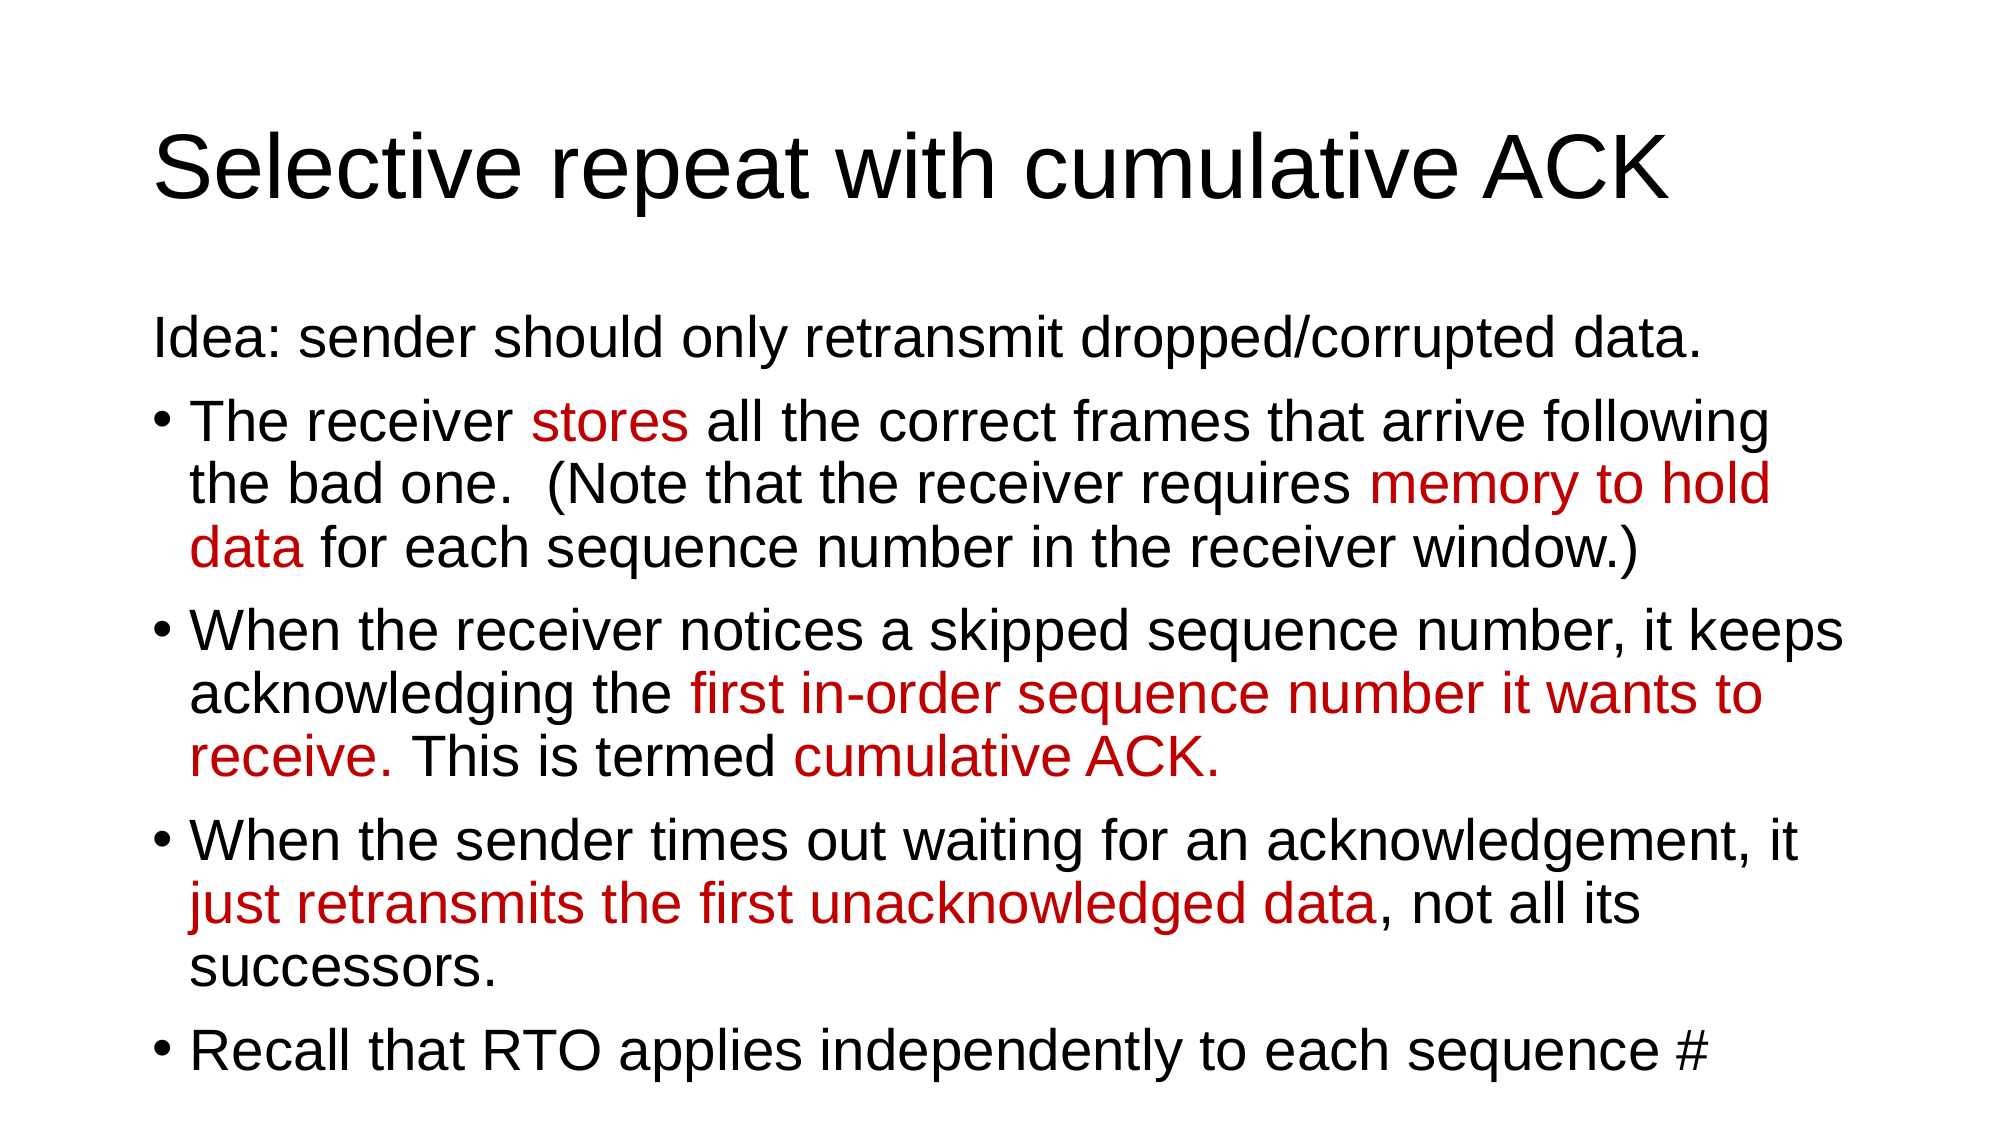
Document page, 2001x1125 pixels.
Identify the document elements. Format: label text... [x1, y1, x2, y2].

list Idea: sender should only retransmit dropped/corrupted data. The receiver stores all the correct frames that arrive following the bad one. (Note that the receiver requires memory to hold data for each sequence number in the receiver window.) When the receiver notices a skipped sequence number, it keeps acknowledging the first in-order sequence number it wants to receive. This is termed cumulative ACK. When the sender times out waiting for an acknowledgement, it just retransmits the first unacknowledged data, not all its successors. Recall that RTO applies independently to each sequence # [137, 299, 1863, 1100]
title Selective repeat with cumulative ACK [137, 59, 1863, 278]
